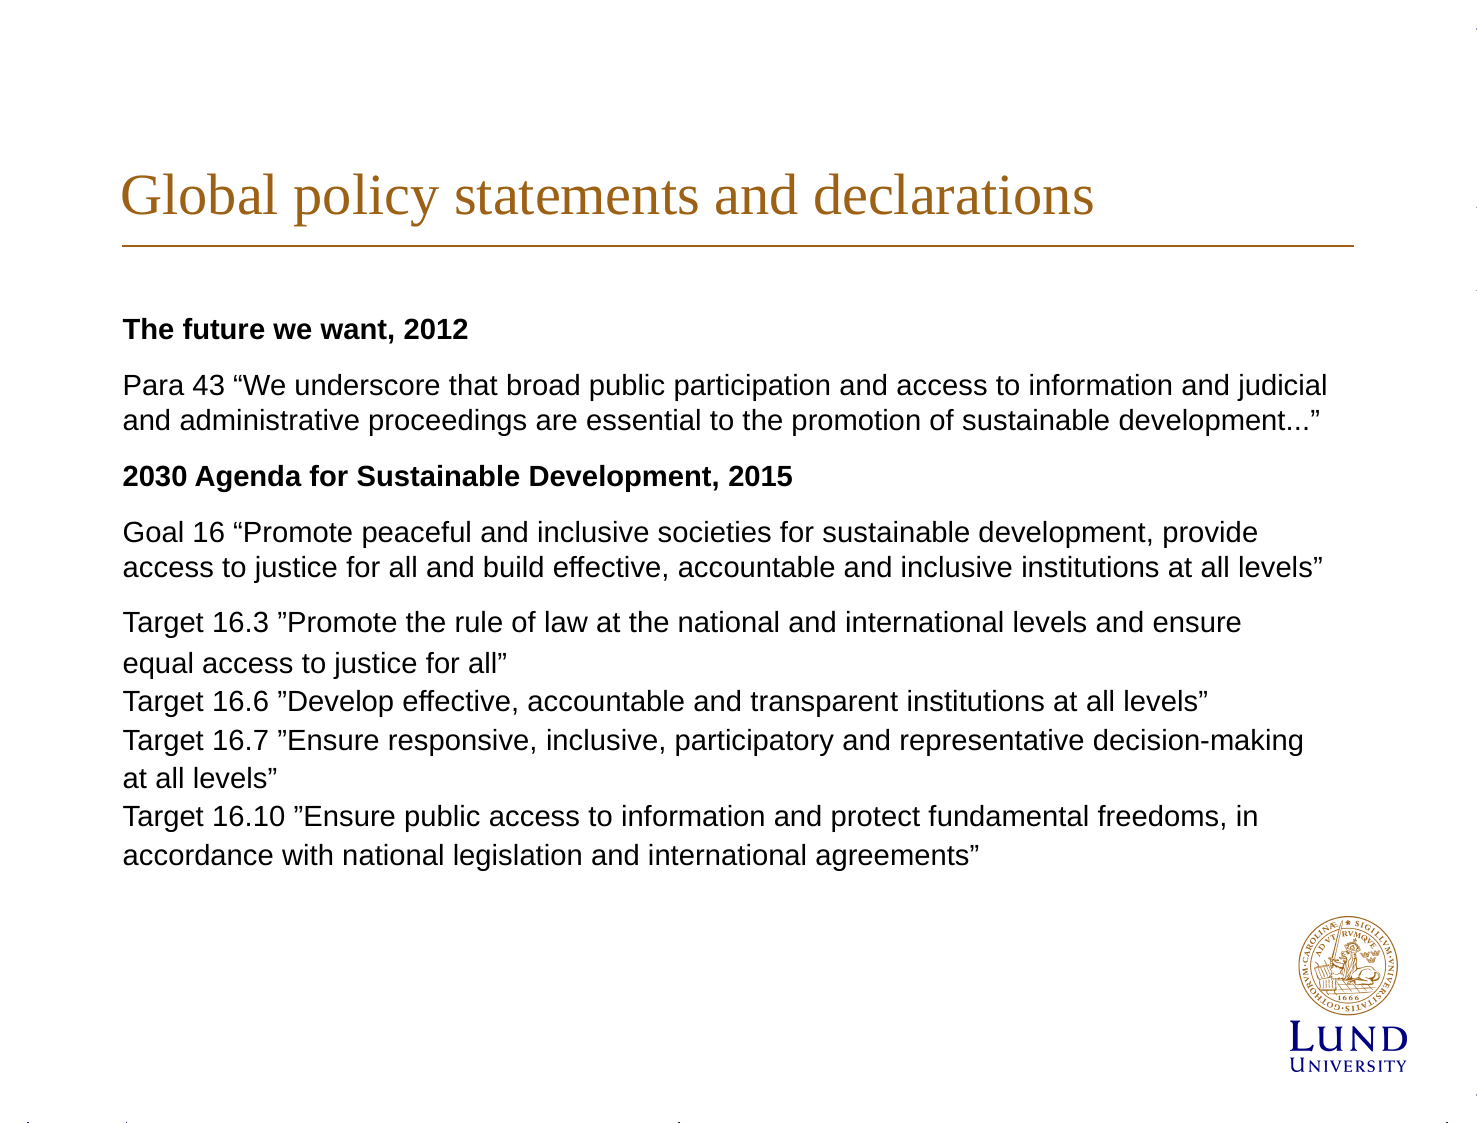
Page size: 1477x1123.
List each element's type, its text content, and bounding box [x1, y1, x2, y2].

picture [1290, 916, 1407, 1072]
title Global policy statements and declarations [105, 46, 1354, 234]
list The future we want, 2012 Para 43 “We underscore that broad public participation and access to information and judicial and administrative proceedings are essential to the promotion of sustainable development...” 2030 Agenda for Sustainable Development, 2015 Goal 16 “Promote peaceful and inclusive societies for sustainable development, provide access to justice for all and build effective, accountable and inclusive institutions at all levels” Target 16.3 ”Promote the rule of law at the national and international levels and ensure equal access to justice for all” Target 16.6 ”Develop effective, accountable and transparent institutions at all levels” Target 16.7 ”Ensure responsive, inclusive, participatory and representative decision-making at all levels” Target 16.10 ”Ensure public access to information and protect fundamental freedoms, in accordance with national legislation and international agreements” [107, 302, 1353, 888]
